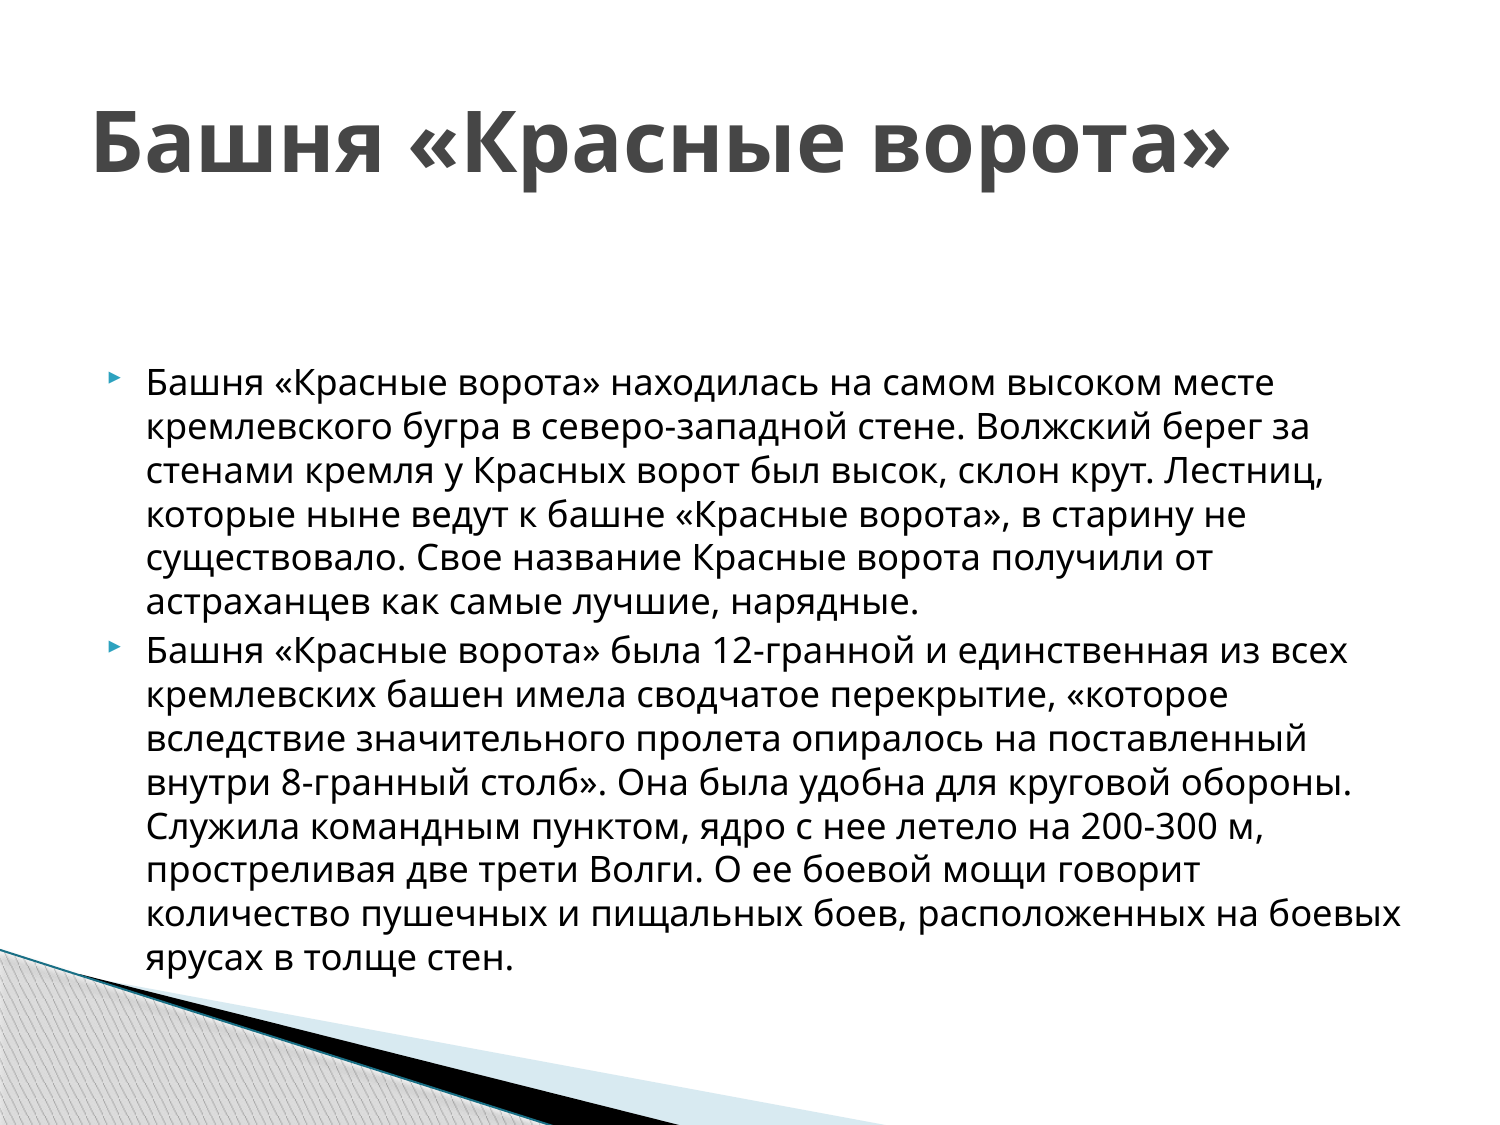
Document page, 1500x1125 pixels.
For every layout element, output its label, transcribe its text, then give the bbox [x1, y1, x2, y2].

list Башня «Красные ворота» находилась на самом высоком месте кремлевского бугра в северо-западной стене. Волжский берег за стенами кремля у Красных ворот был высок, склон крут. Лестниц, которые ныне ведут к башне «Красные ворота», в старину не существовало. Свое название Красные ворота получили от астраханцев как самые лучшие, нарядные. Башня «Красные ворота» была 12-гранной и единственная из всех кремлевских башен имела сводчатое перекрытие, «которое вследствие значительного пролета опиралось на поставленный внутри 8-гранный столб». Она была удобна для круговой обороны. Служила командным пунктом, ядро с нее летело на 200-300 м, простреливая две трети Волги. О ее боевой мощи говорит количество пушечных и пищальных боев, расположенных на боевых ярусах в толще стен. [74, 351, 1426, 986]
title Башня «Красные ворота» [75, 45, 1425, 233]
